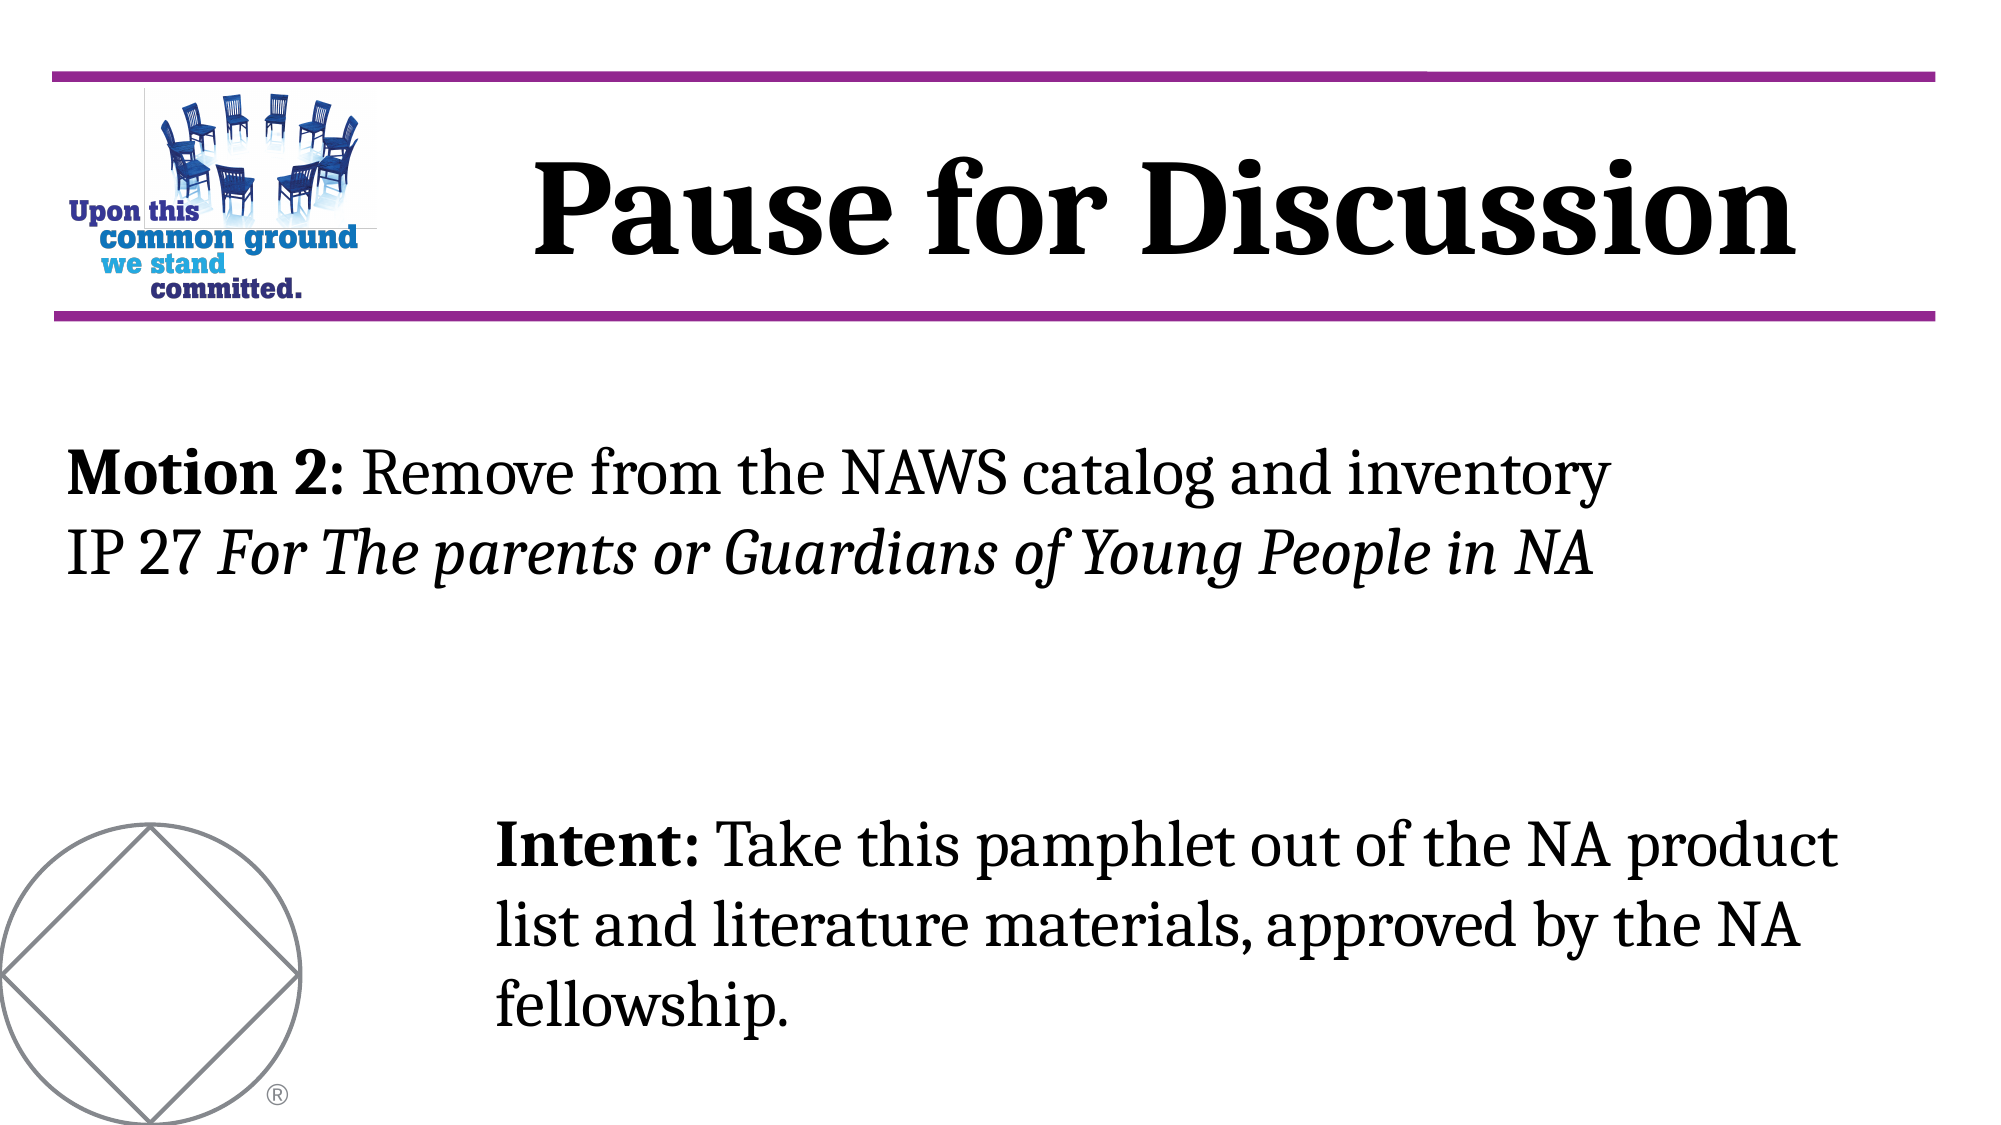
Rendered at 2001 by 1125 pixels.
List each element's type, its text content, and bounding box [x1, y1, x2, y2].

picture [69, 88, 377, 305]
text_box Intent: Take this pamphlet out of the NA product list and literature materials, approved by the NA fellowship. [489, 762, 1872, 1077]
text_box Motion 2: Remove from the NAWS catalog and inventory IP 27 For The parents or Guardians of Young People in NA [61, 350, 1895, 666]
